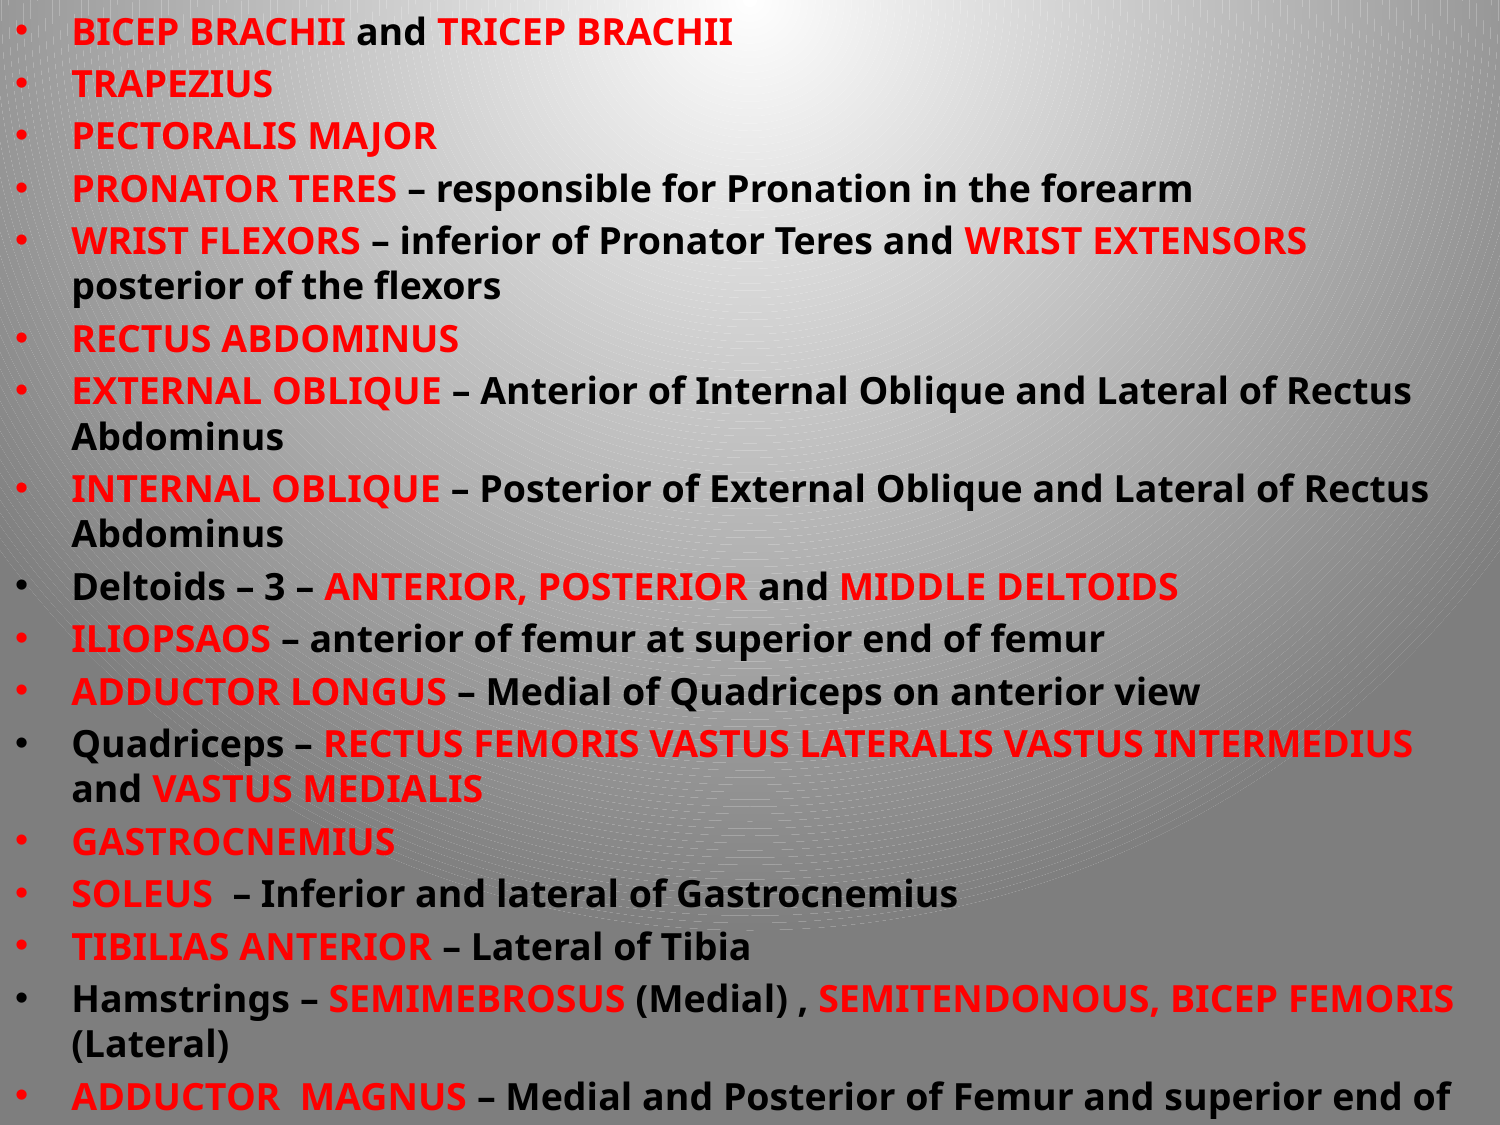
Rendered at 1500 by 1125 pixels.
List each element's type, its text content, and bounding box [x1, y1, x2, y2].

list BICEP BRACHII and TRICEP BRACHII TRAPEZIUS PECTORALIS MAJOR PRONATOR TERES – responsible for Pronation in the forearm WRIST FLEXORS – inferior of Pronator Teres and WRIST EXTENSORS posterior of the flexors RECTUS ABDOMINUS EXTERNAL OBLIQUE – Anterior of Internal Oblique and Lateral of Rectus Abdominus INTERNAL OBLIQUE – Posterior of External Oblique and Lateral of Rectus Abdominus Deltoids – 3 – ANTERIOR, POSTERIOR and MIDDLE DELTOIDS ILIOPSAOS – anterior of femur at superior end of femur ADDUCTOR LONGUS – Medial of Quadriceps on anterior view Quadriceps – RECTUS FEMORIS VASTUS LATERALIS VASTUS INTERMEDIUS and VASTUS MEDIALIS GASTROCNEMIUS SOLEUS – Inferior and lateral of Gastrocnemius TIBILIAS ANTERIOR – Lateral of Tibia Hamstrings – SEMIMEBROSUS (Medial) , SEMITENDONOUS, BICEP FEMORIS (Lateral) ADDUCTOR MAGNUS – Medial and Posterior of Femur and superior end of femur GLUTEUS MEDIUS which is superior and lateral to the bigger GLUTEUS MAXIMUS LATTISIMUS DORSI INFRASPINATUS which is superior and medial of the TERES MAJOR which is superior of the Lattisimus Dorsi [0, 0, 1500, 1125]
